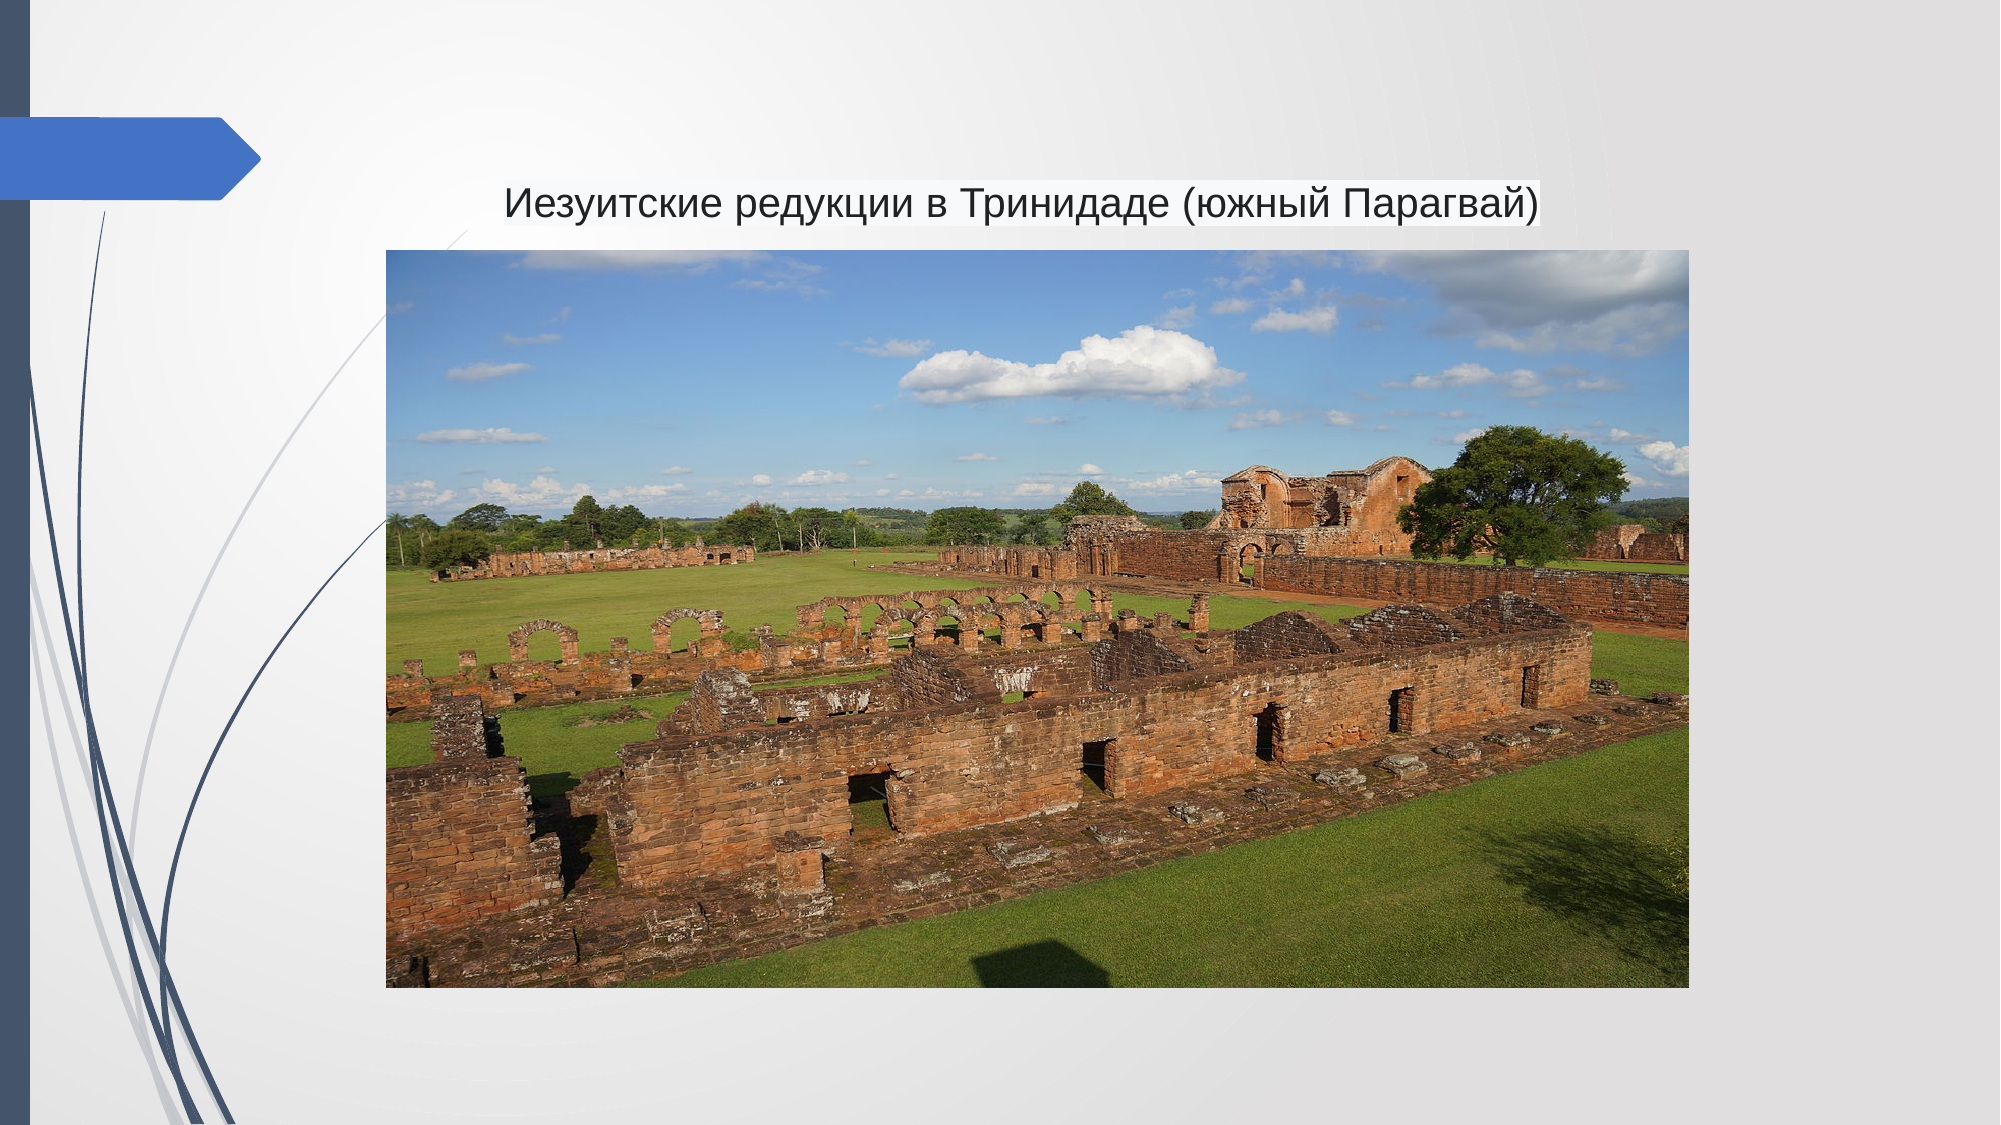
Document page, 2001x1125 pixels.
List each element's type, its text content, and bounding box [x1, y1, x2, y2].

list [386, 250, 1690, 988]
title Иезуитские редукции в Тринидаде (южный Парагвай) [424, 73, 1619, 234]
